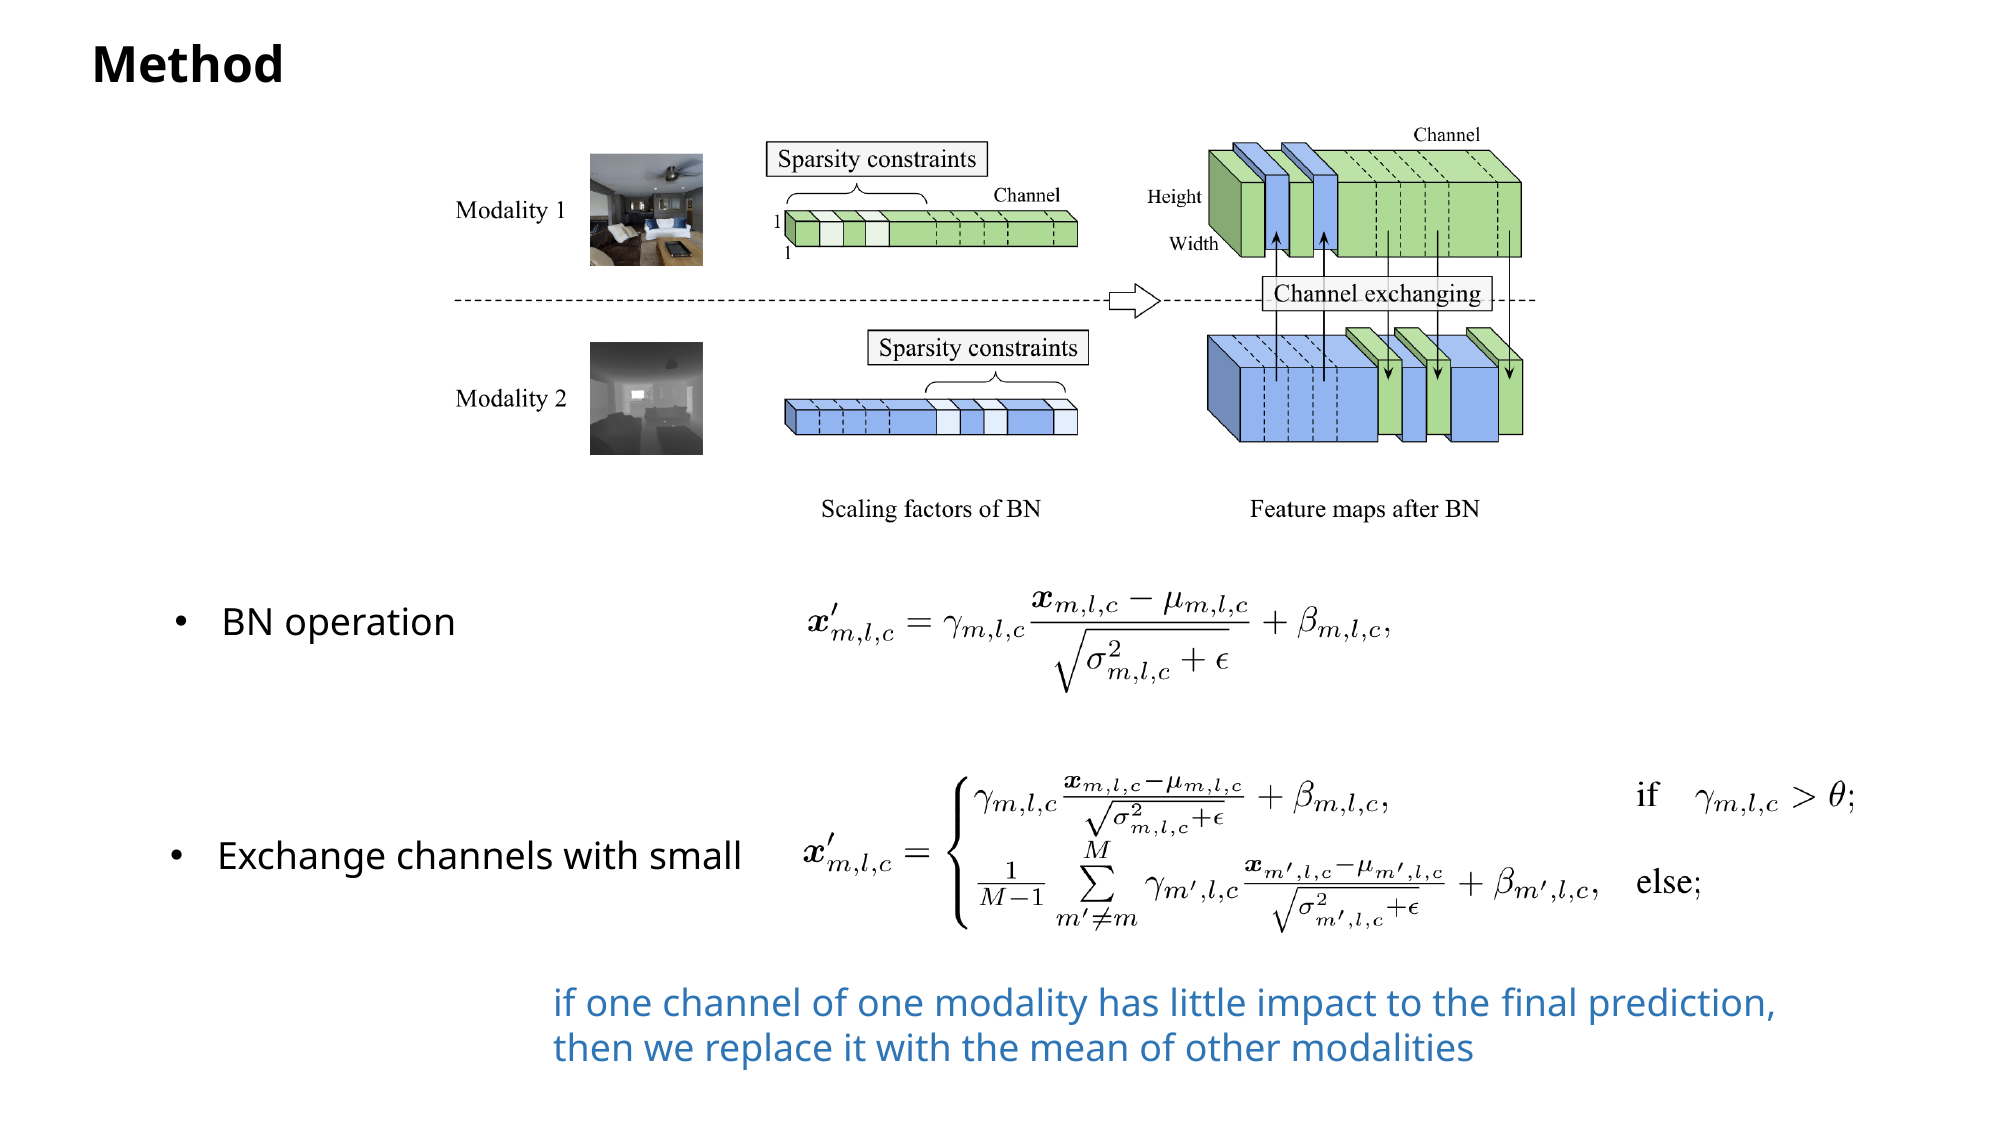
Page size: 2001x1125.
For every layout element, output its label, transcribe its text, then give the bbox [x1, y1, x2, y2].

picture [436, 112, 1564, 538]
text_box if one channel of one modality has little impact to the final prediction, then we replace it with the mean of other modalities [538, 971, 1792, 1076]
picture [771, 764, 1898, 946]
text_box BN operation [159, 590, 471, 651]
text_box Method [76, 24, 300, 100]
picture [784, 576, 1424, 707]
